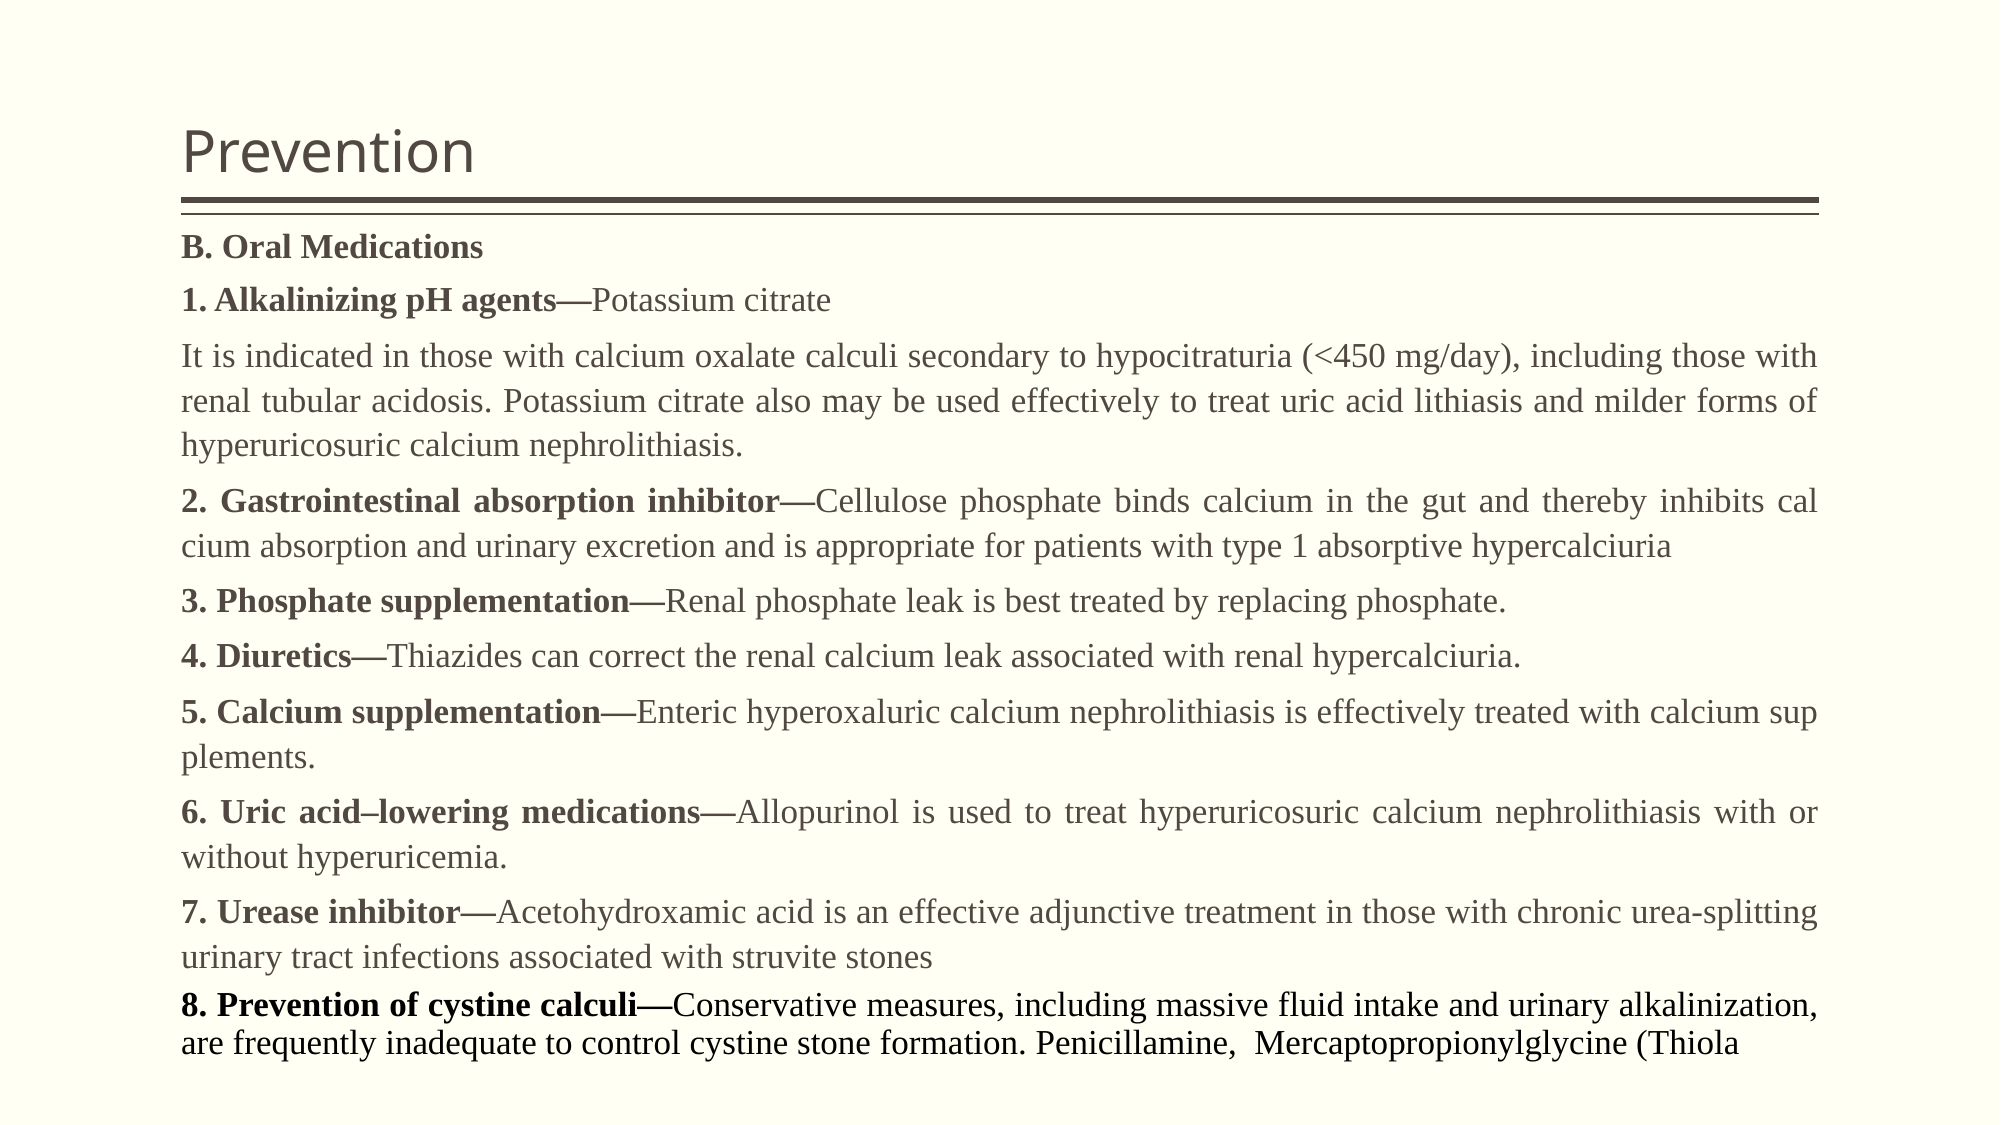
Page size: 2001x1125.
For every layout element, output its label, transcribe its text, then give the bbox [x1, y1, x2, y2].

title Prevention [181, 12, 1819, 193]
list B. Oral Medications 1. Alkalinizing pH agents—Potassium citrate It is indicated in those with calcium oxalate calculi secondary to hypocitraturia (<450 mg/day), including those with renal tubular acidosis. Potassium citrate also may be used effectively to treat uric acid lithiasis and milder forms of hyperuricosuric calcium nephrolithiasis. 2. Gastrointestinal absorption inhibitor—Cellulose phos­phate binds calcium in the gut and thereby inhibits cal­cium absorption and urinary excretion and is appropriate for patients with type 1 absorptive hypercalciuria 3. Phosphate supplementation—Renal phosphate leak is best treated by replacing phosphate. 4. Diuretics—Thiazides can correct the renal calcium leak associated with renal hypercalciuria. 5. Calcium supplementation—Enteric hyperoxaluric cal­cium nephrolithiasis is effectively treated with calcium sup­plements. 6. Uric acid–lowering medications—Allopurinol is used to treat hyperuricosuric calcium nephrolithiasis with or with­out hyperuricemia. 7. Urease inhibitor—Acetohydroxamic acid is an effective adjunctive treatment in those with chronic urea-splitting uri­nary tract infections associated with struvite stones 8. Prevention of cystine calculi—Conservative measures, including massive fluid intake and urinary alkalinization, are frequently inadequate to control cystine stone forma­tion. Penicillamine, Mercaptopropionylglycine (Thiola [181, 212, 1819, 1089]
